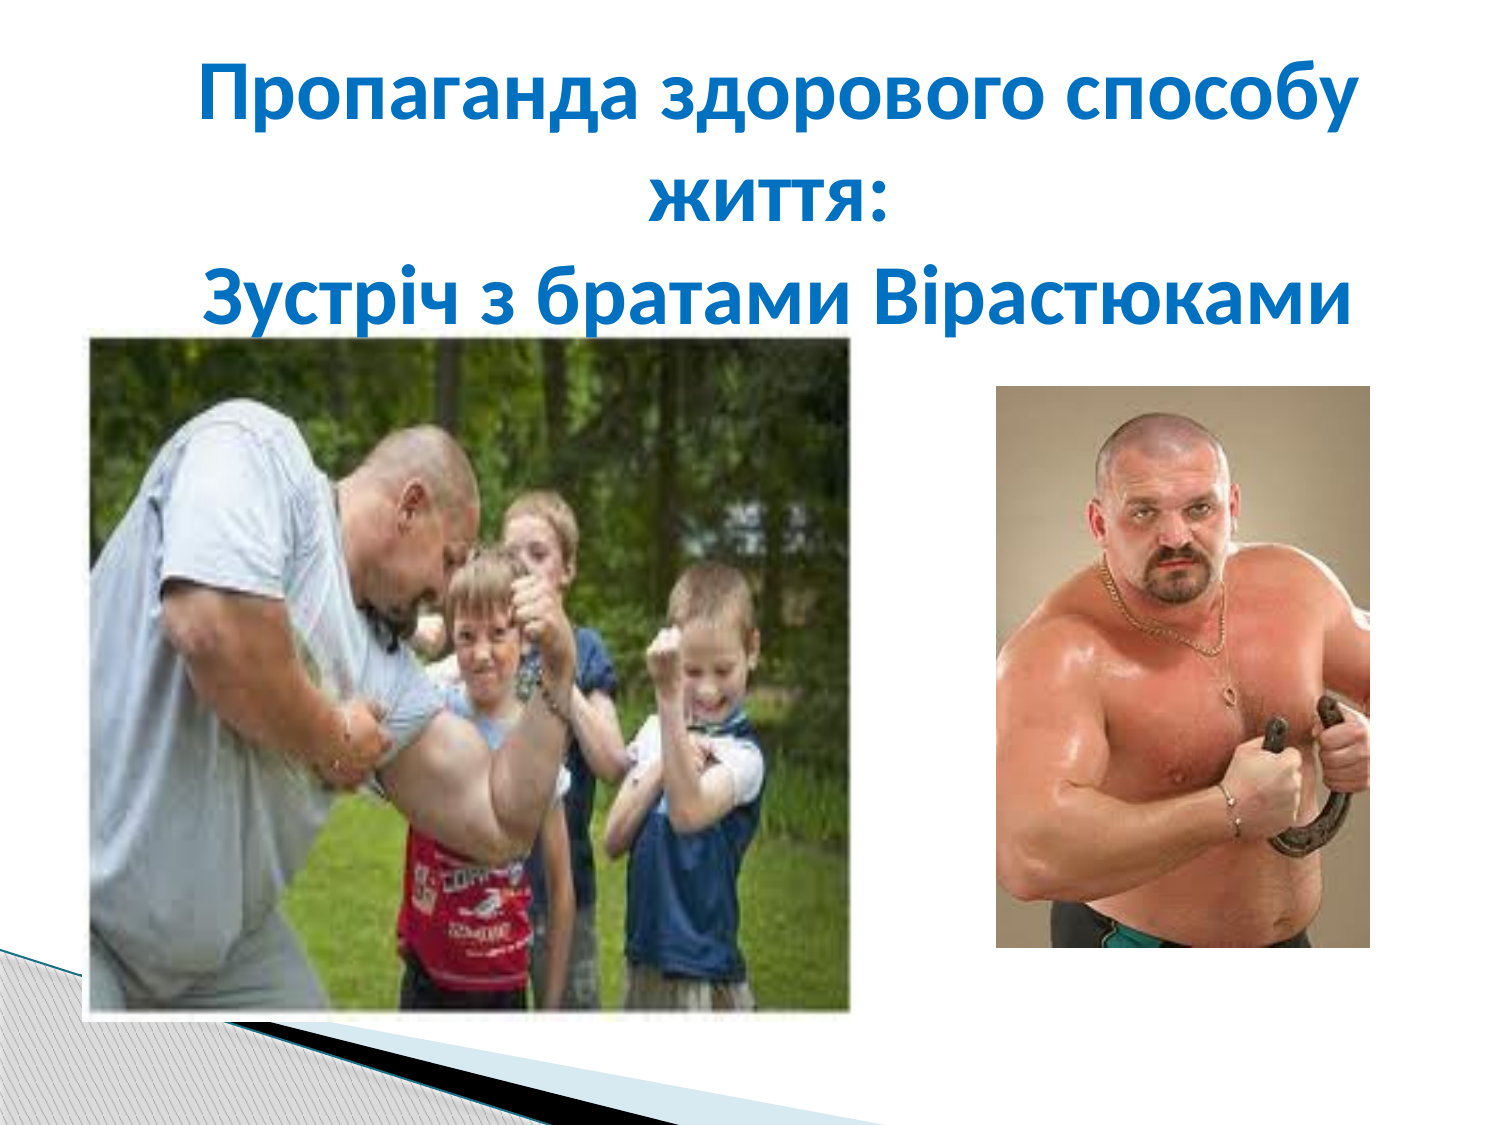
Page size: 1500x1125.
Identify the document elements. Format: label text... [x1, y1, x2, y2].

title Пропаганда здорового способу життя: Зустріч з братами Вірастюками [58, 93, 1500, 282]
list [81, 327, 857, 1022]
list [995, 386, 1370, 949]
